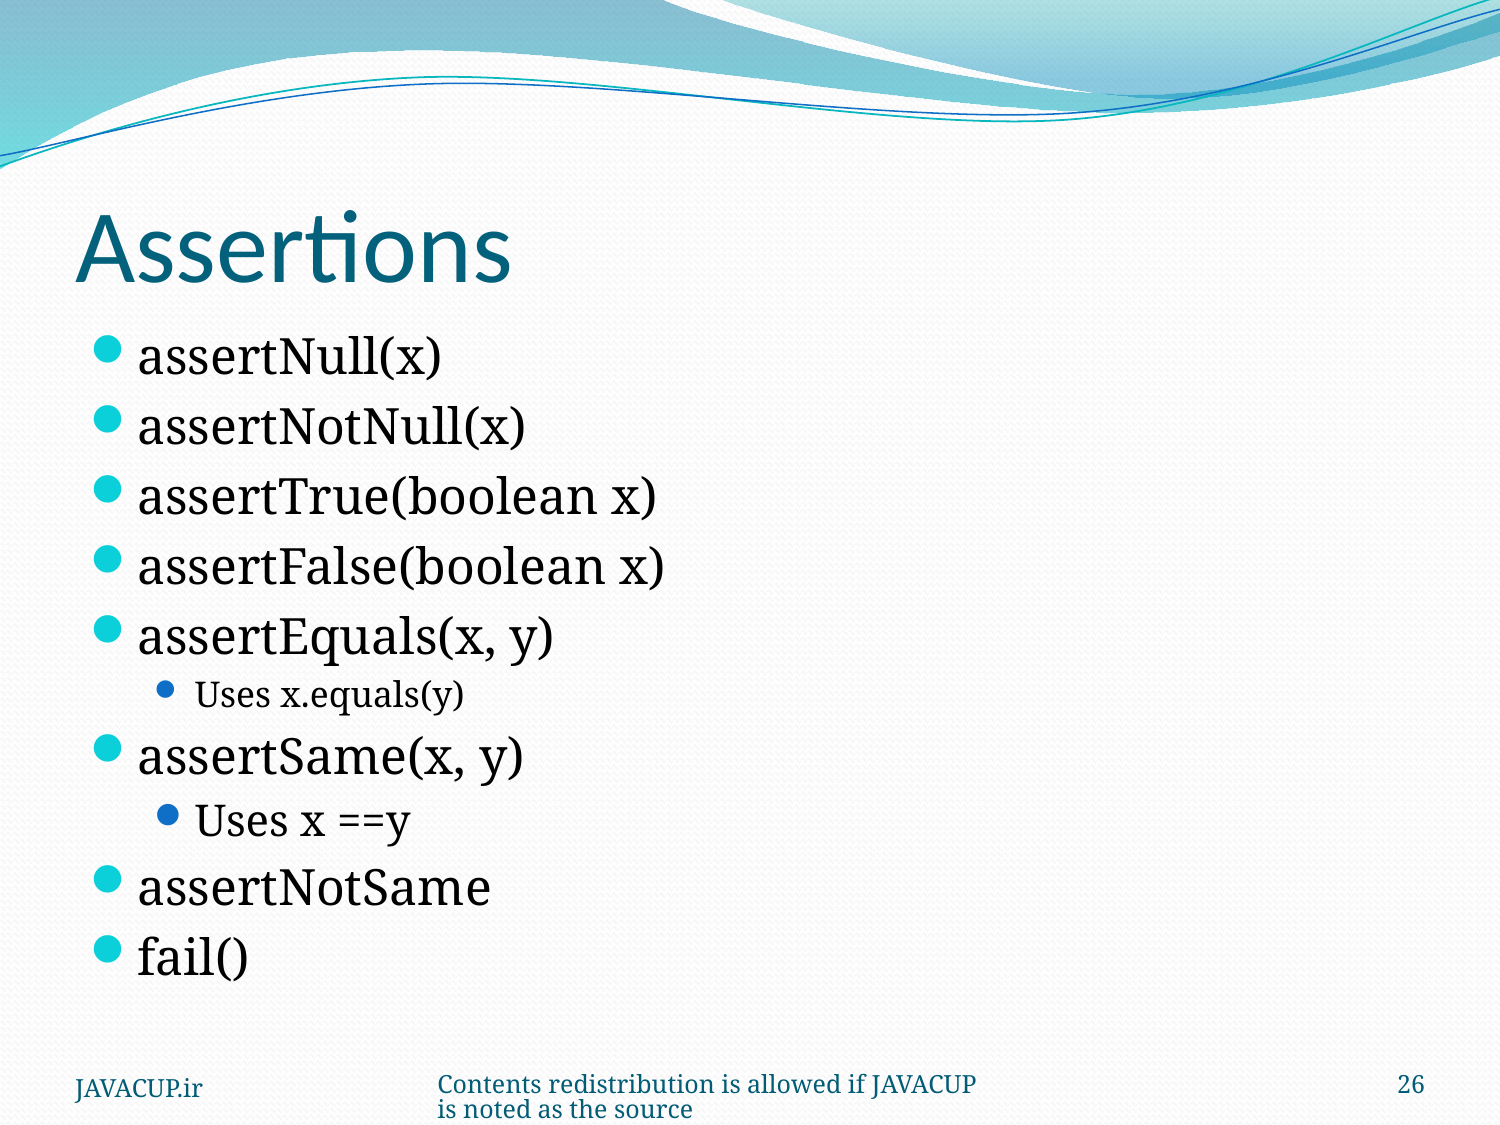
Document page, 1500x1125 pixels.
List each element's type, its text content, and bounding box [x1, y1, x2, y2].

slide_number JAVACUP.ir [75, 1042, 425, 1103]
slide_number 26 [1299, 1042, 1425, 1103]
title Assertions [75, 115, 1425, 303]
footer Contents redistribution is allowed if JAVACUP is noted as the source [437, 1042, 988, 1103]
list assertNull(x) assertNotNull(x) assertTrue(boolean x) assertFalse(boolean x) assertEquals(x, y) Uses x.equals(y) assertSame(x, y) Uses x ==y assertNotSame fail() [75, 317, 1425, 1038]
